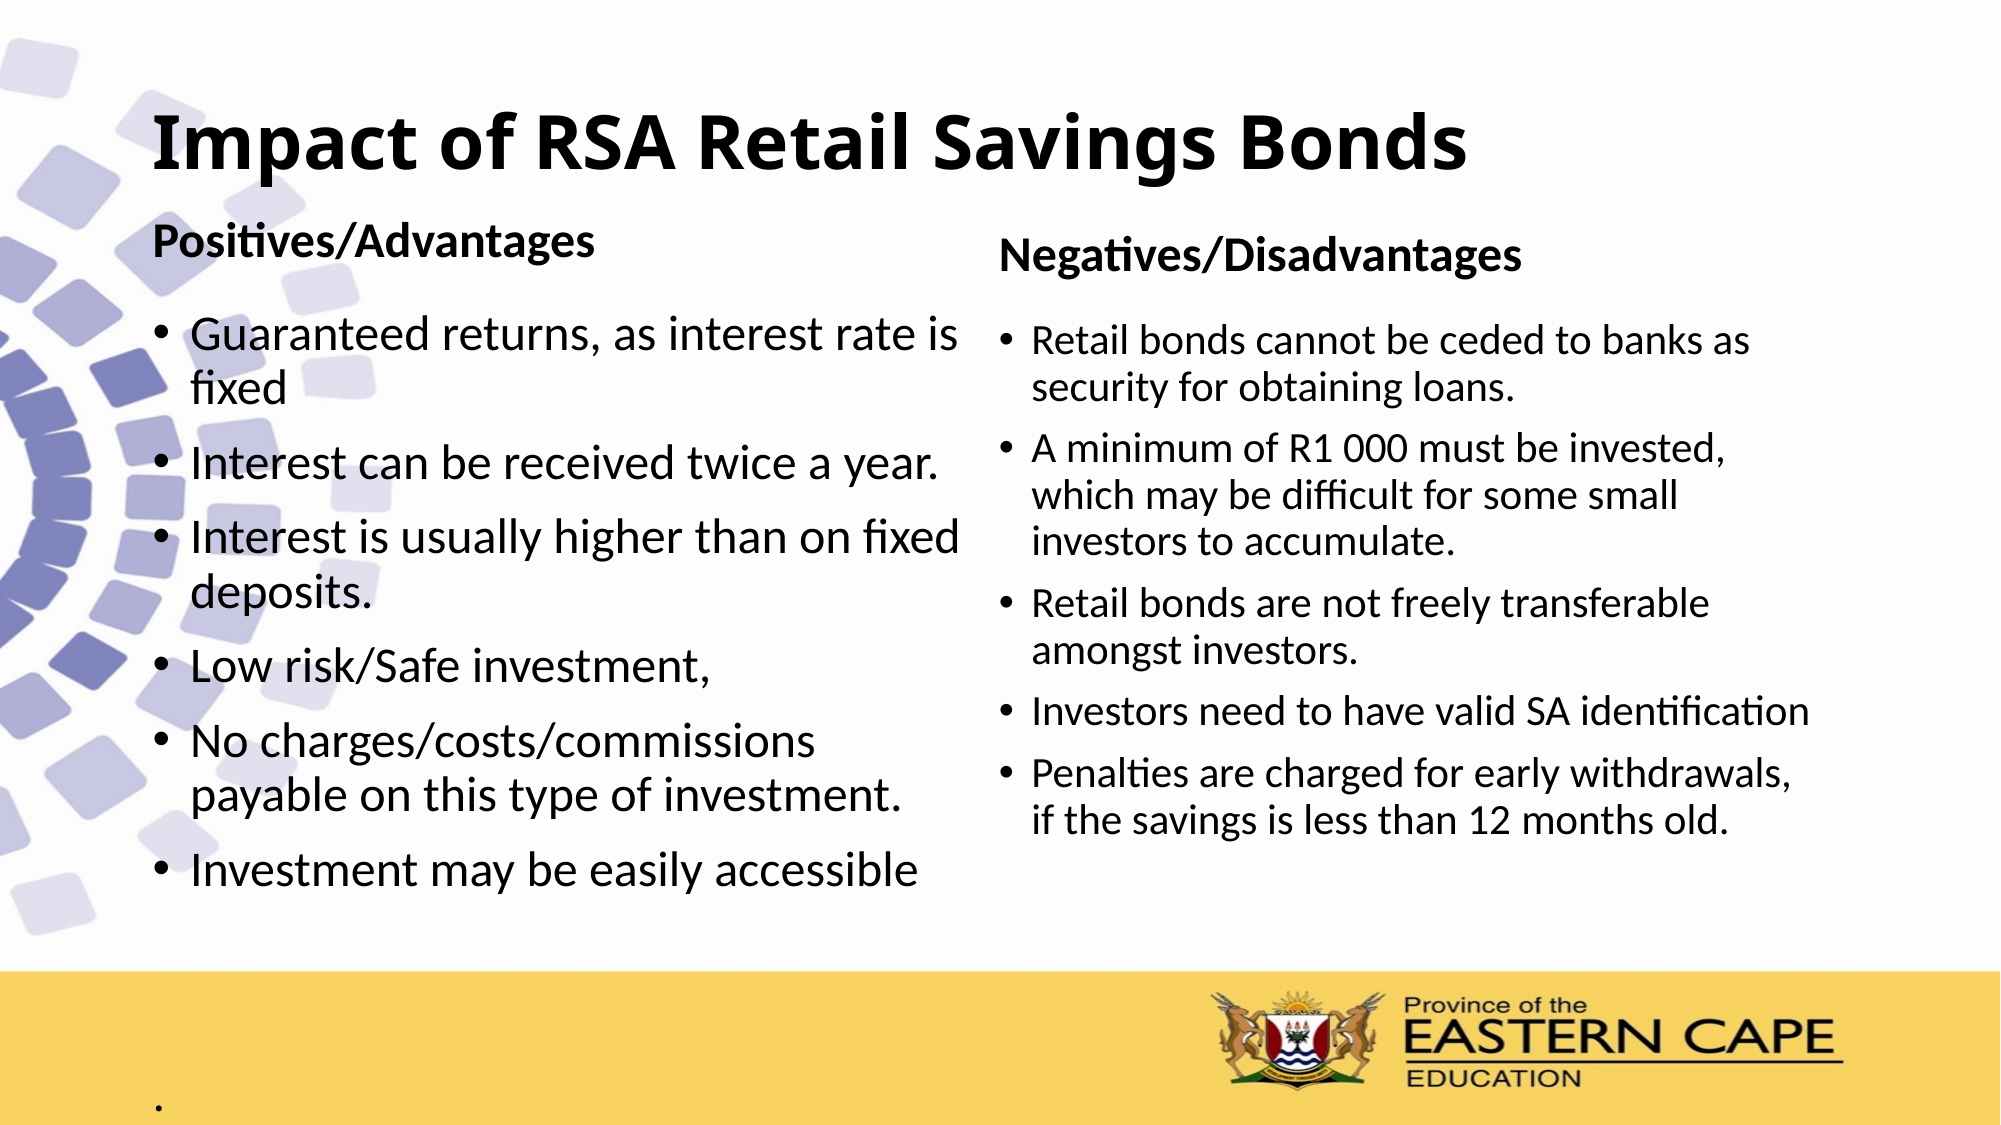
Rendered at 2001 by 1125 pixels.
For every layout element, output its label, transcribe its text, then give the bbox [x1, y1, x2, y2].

list Negatives/Disadvantages [983, 215, 1835, 290]
title Impact of RSA Retail Savings Bonds [137, 59, 1863, 232]
list Positives/Advantages [137, 204, 984, 276]
list Guaranteed returns, as interest rate is fixed Interest can be received twice a year. Interest is usually higher than on fixed deposits. Low risk/Safe investment, No charges/costs/commissions payable on this type of investment. Investment may be easily accessible . [137, 299, 984, 905]
picture [0, 0, 2001, 1125]
list Retail bonds cannot be ceded to banks as security for obtaining loans. A minimum of R1 000 must be invested, which may be difficult for some small investors to accumulate. Retail bonds are not freely transferable amongst investors. Investors need to have valid SA identification Penalties are charged for early withdrawals, if the savings is less than 12 months old. [983, 310, 1835, 915]
